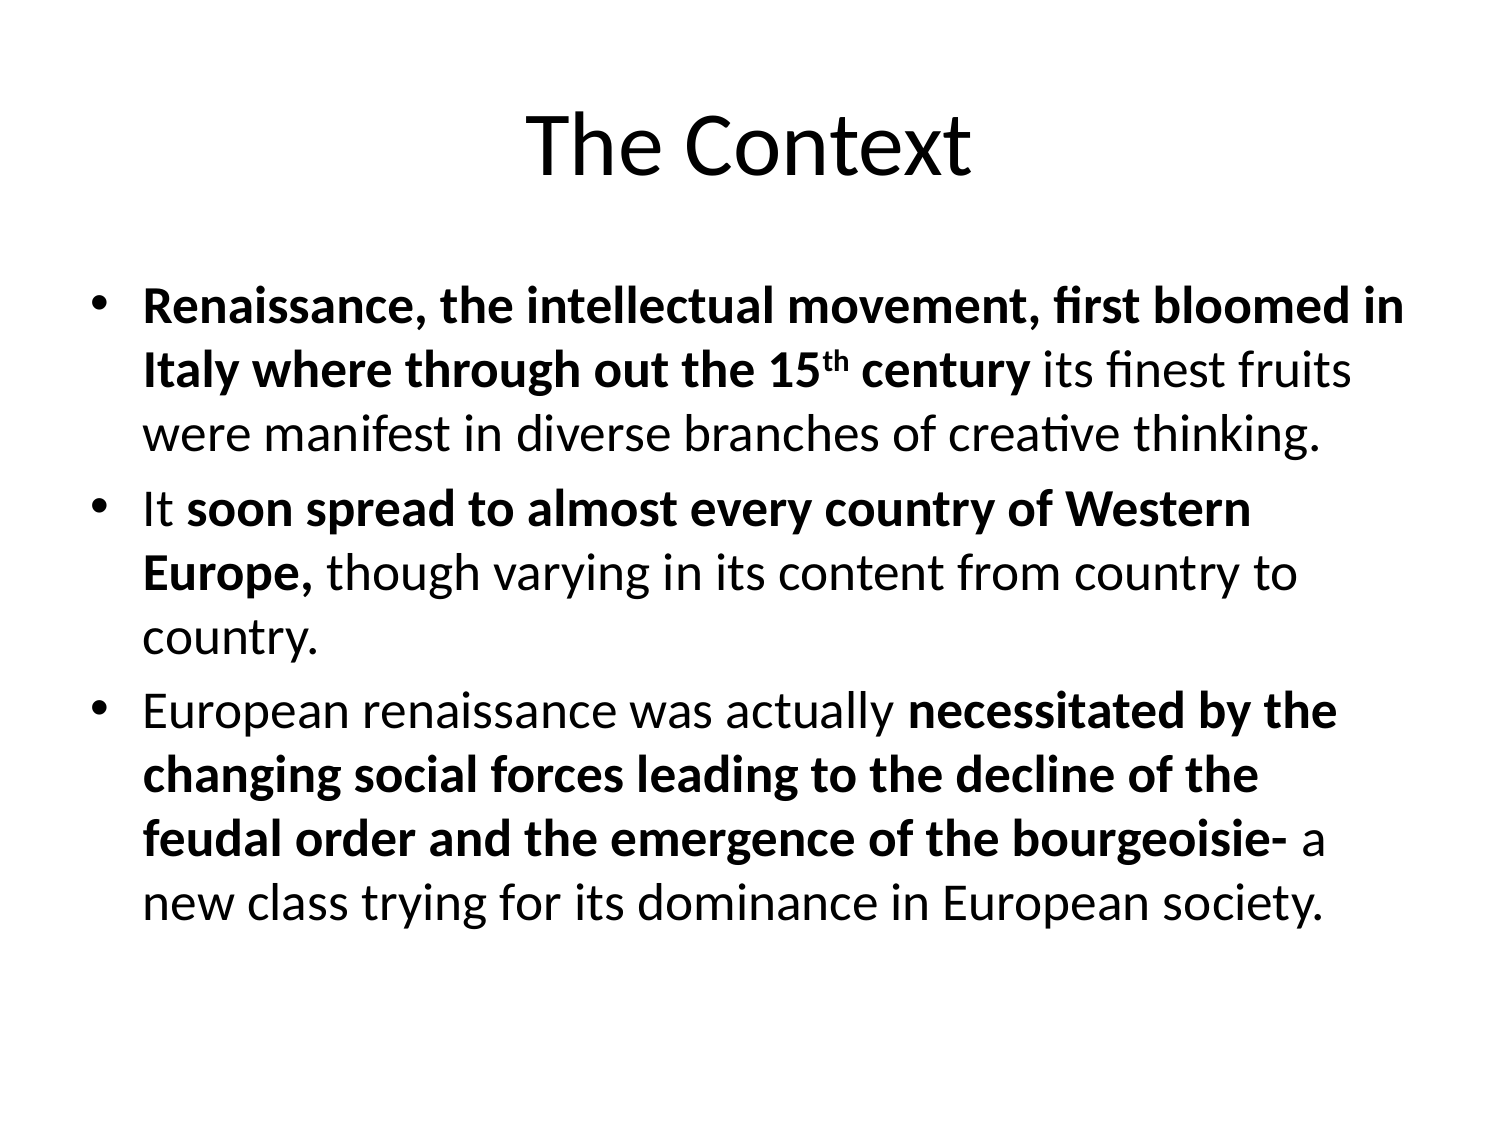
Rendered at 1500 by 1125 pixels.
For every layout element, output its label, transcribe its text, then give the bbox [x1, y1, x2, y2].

title The Context [75, 45, 1425, 233]
list Renaissance, the intellectual movement, first bloomed in Italy where through out the 15th century its finest fruits were manifest in diverse branches of creative thinking. It soon spread to almost every country of Western Europe, though varying in its content from country to country. European renaissance was actually necessitated by the changing social forces leading to the decline of the feudal order and the emergence of the bourgeoisie- a new class trying for its dominance in European society. [75, 262, 1425, 1005]
